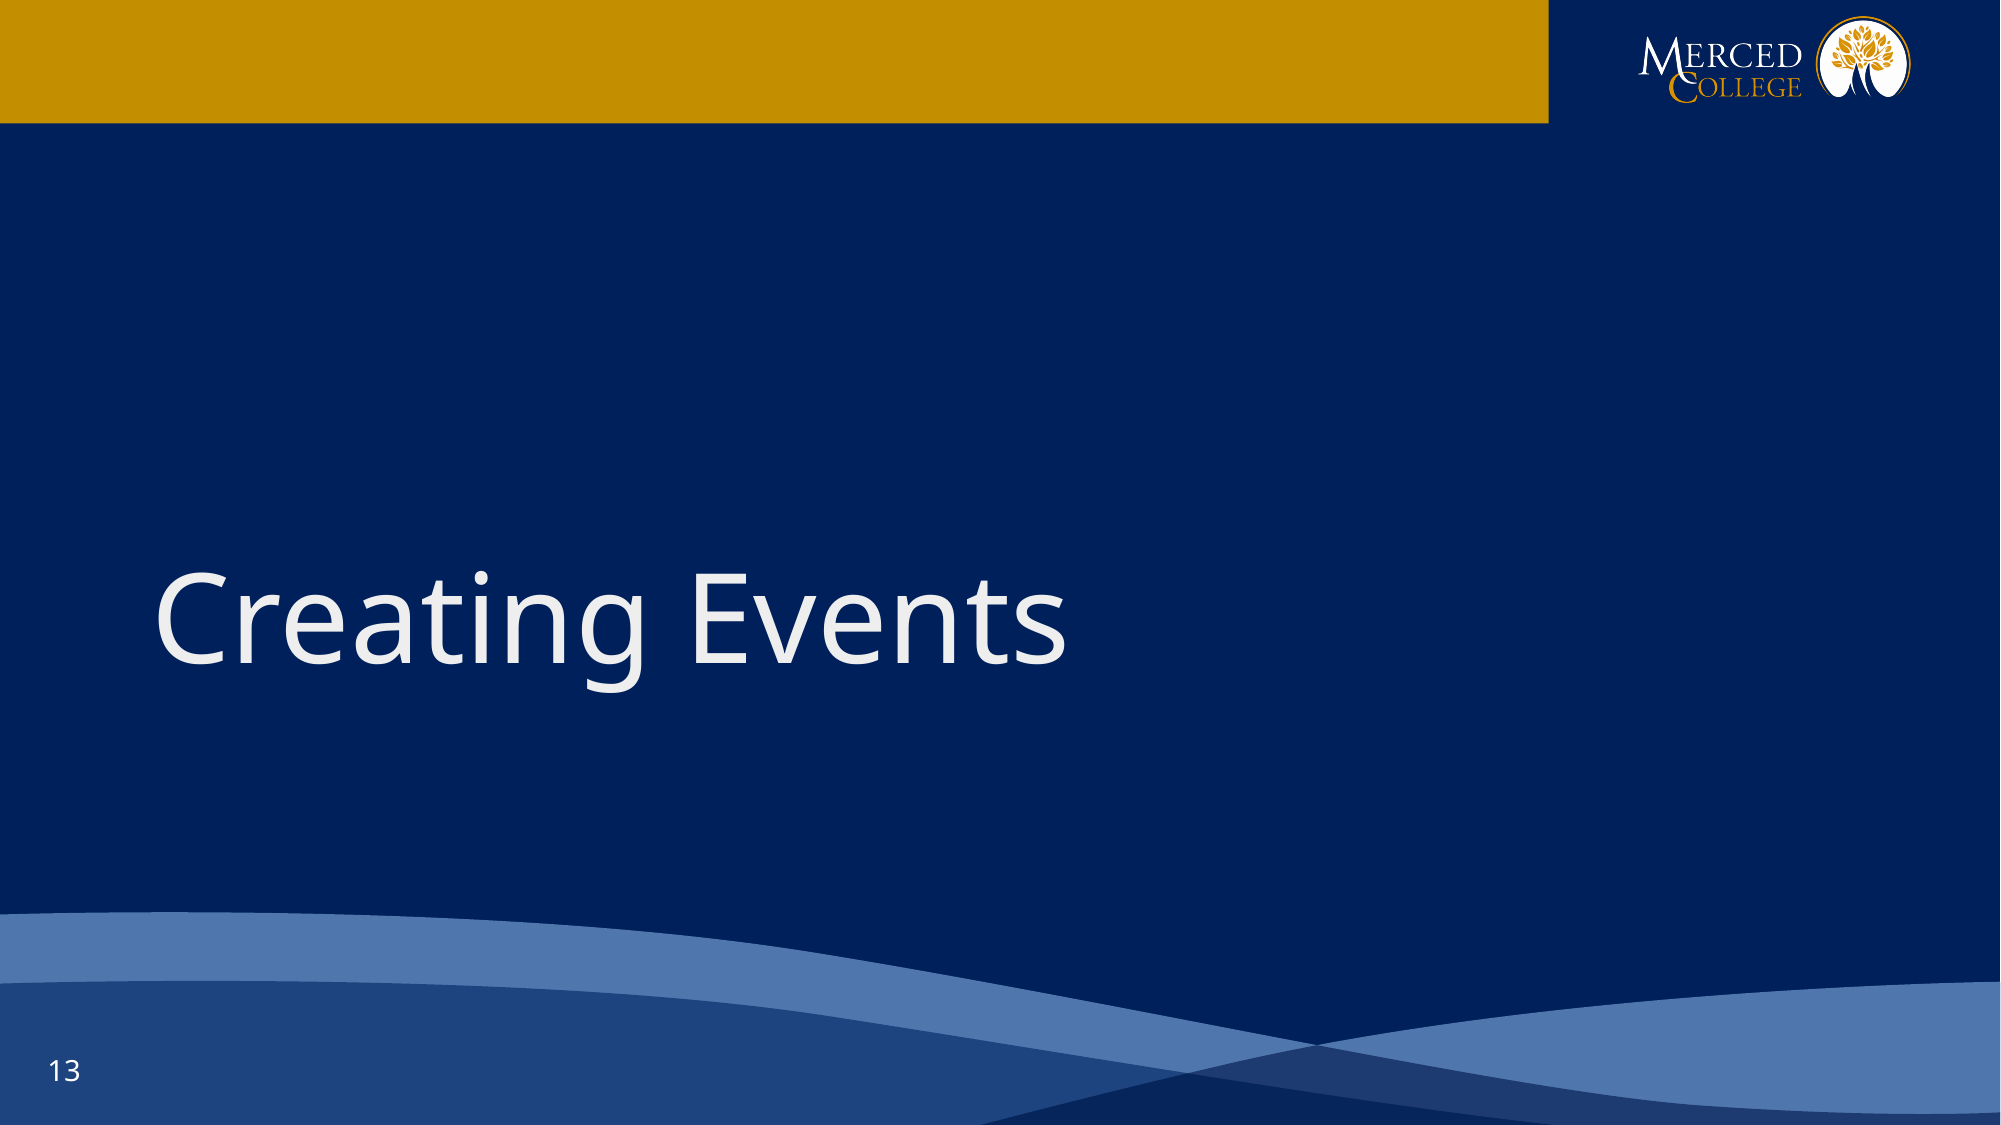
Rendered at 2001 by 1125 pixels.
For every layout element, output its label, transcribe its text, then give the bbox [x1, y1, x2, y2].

slide_number 13 [26, 1042, 103, 1103]
title Creating Events [136, 240, 1862, 698]
picture [1638, 16, 1911, 103]
